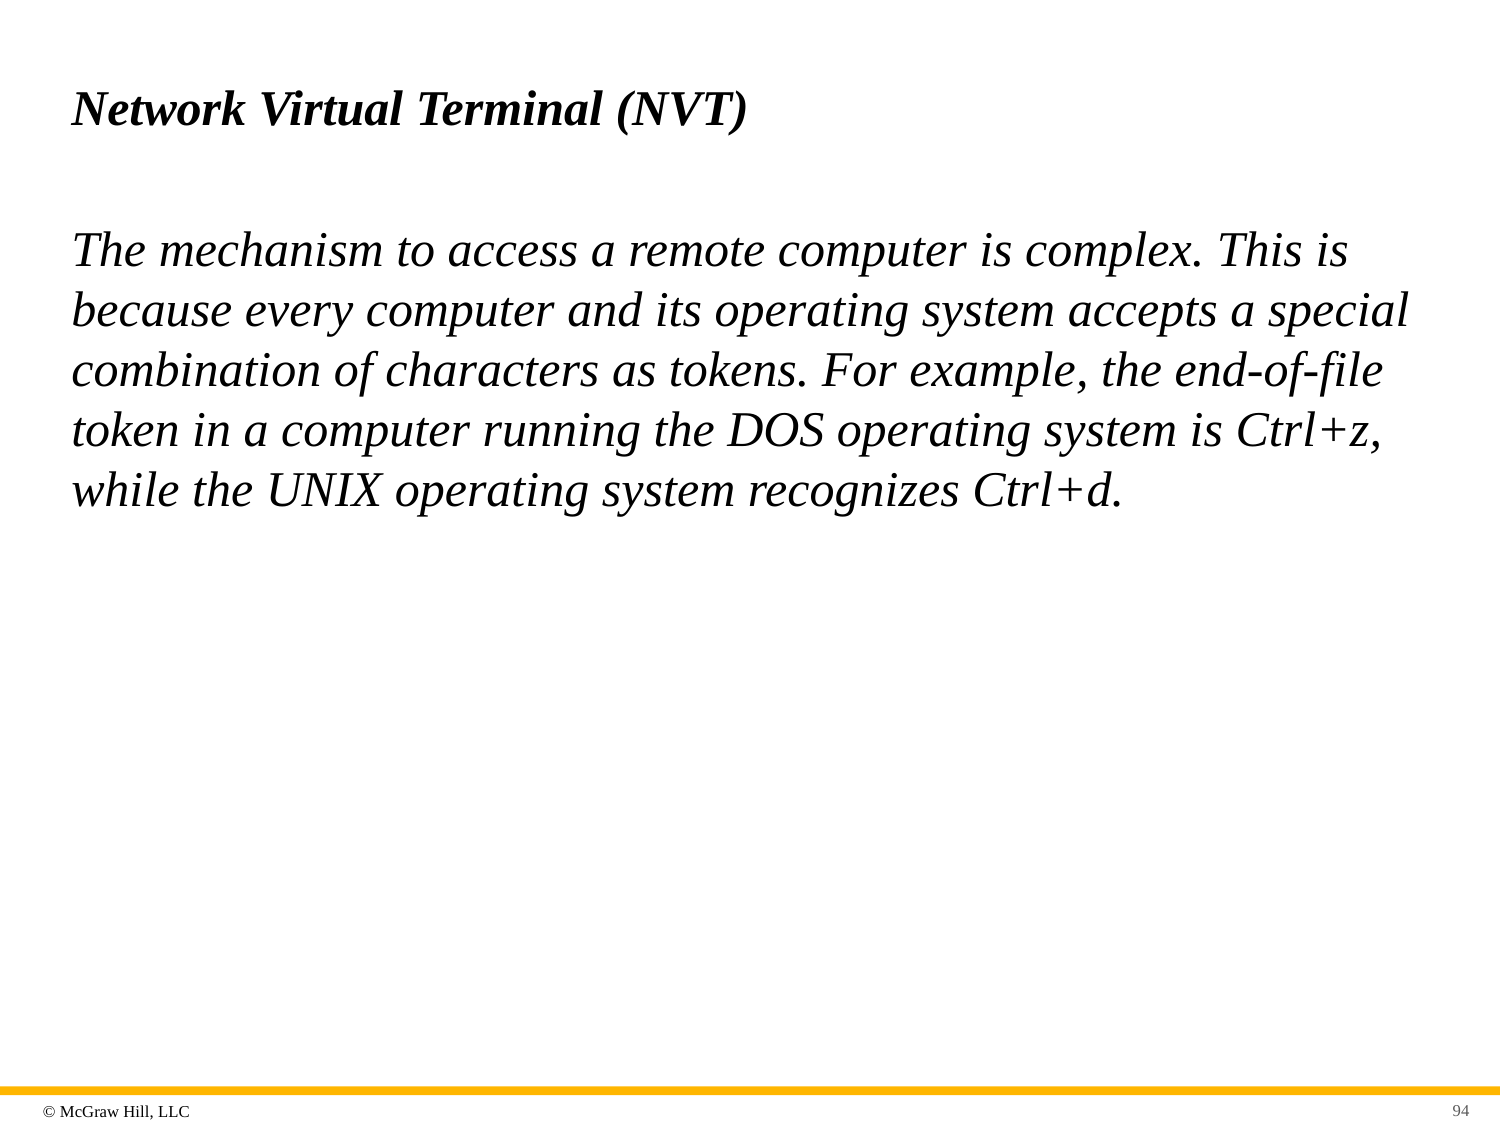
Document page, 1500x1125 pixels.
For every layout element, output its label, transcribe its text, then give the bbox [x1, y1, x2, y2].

title Network Virtual Terminal (NVT) [56, 50, 1444, 162]
slide_number 94 [1418, 1096, 1477, 1123]
list The mechanism to access a remote computer is complex. This is because every computer and its operating system accepts a special combination of characters as tokens. For example, the end-of-file token in a computer running the DOS operating system is Ctrl+z, while the UNIX operating system recognizes Ctrl+d. [56, 209, 1444, 1026]
